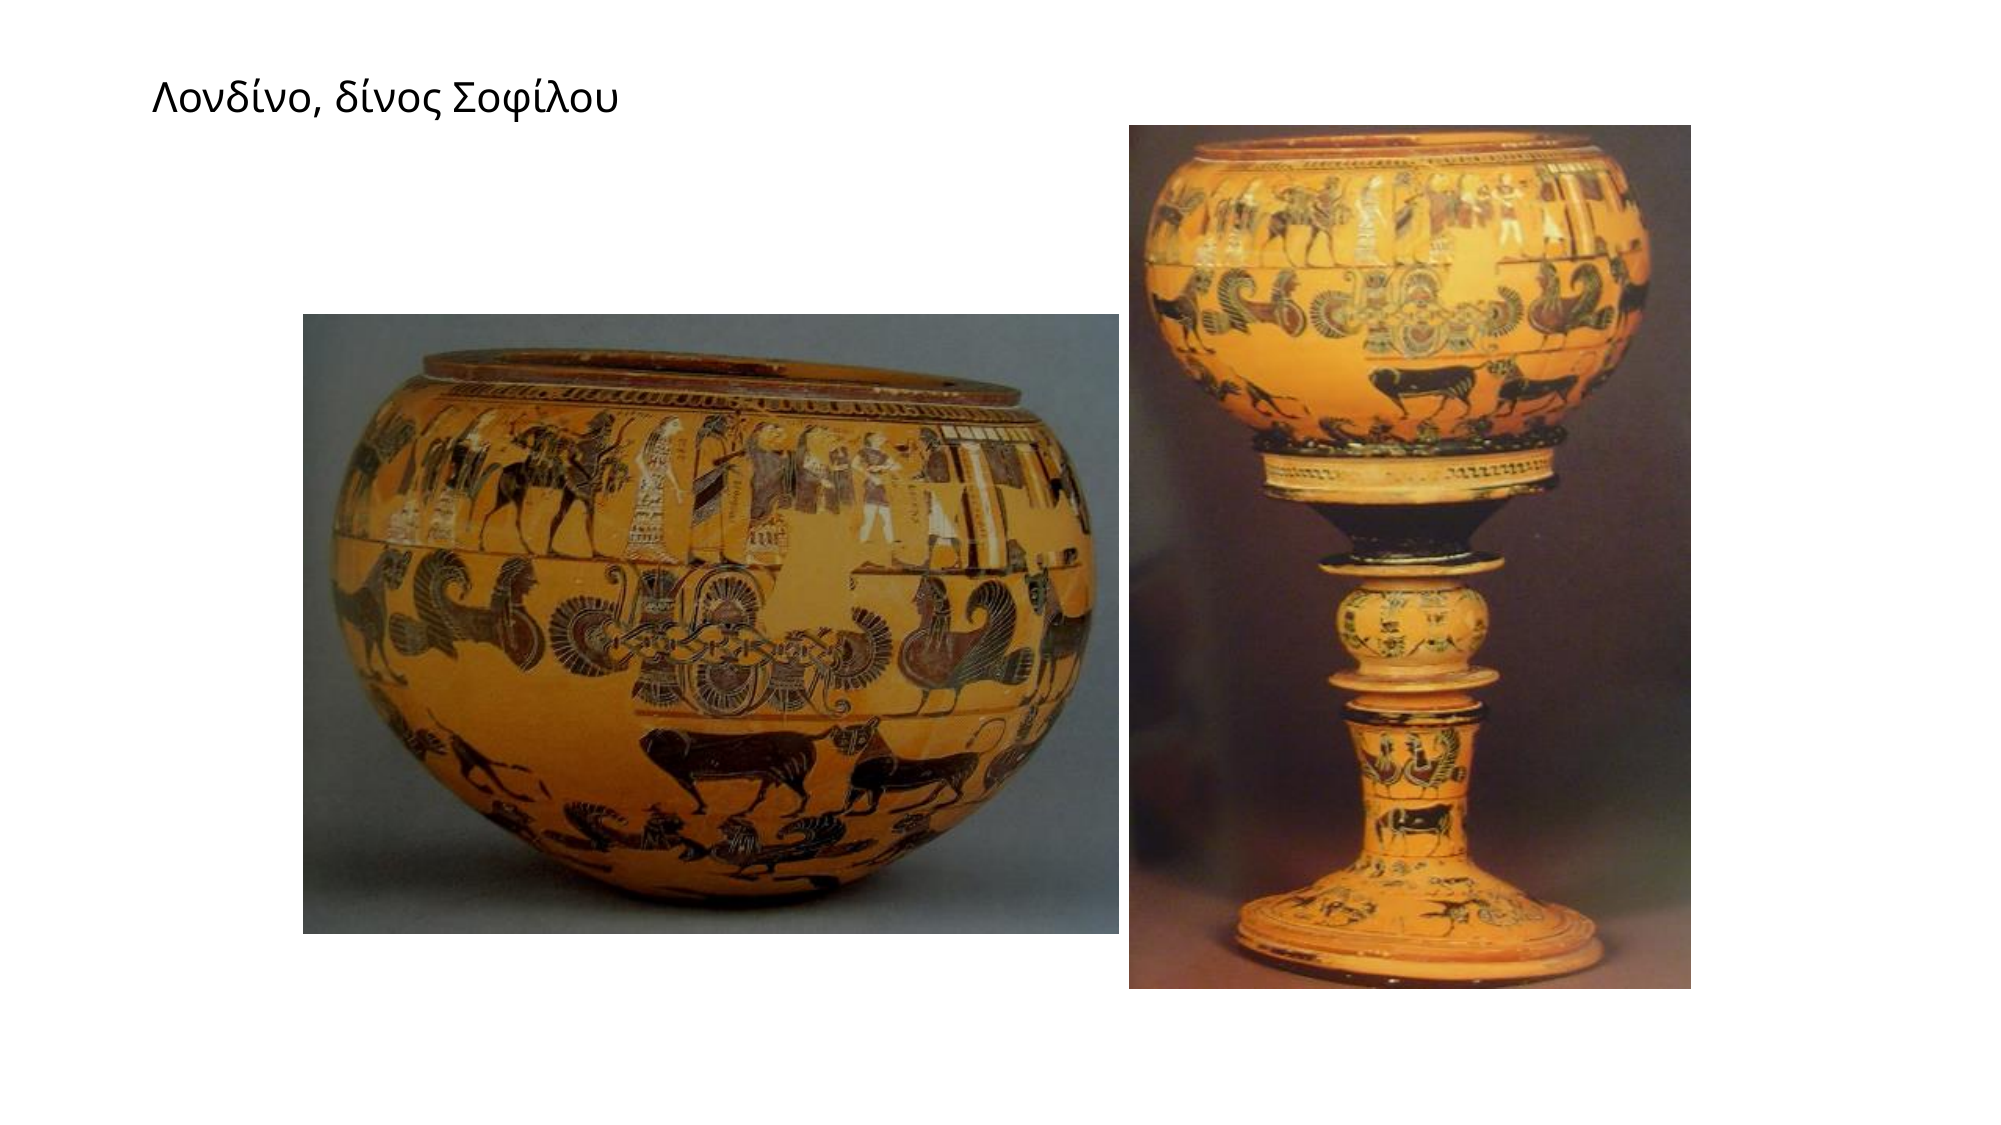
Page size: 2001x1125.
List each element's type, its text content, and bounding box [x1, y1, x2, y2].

title Λονδίνο, δίνος Σοφίλου [137, 59, 1863, 278]
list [303, 314, 1119, 934]
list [1129, 125, 1691, 989]
